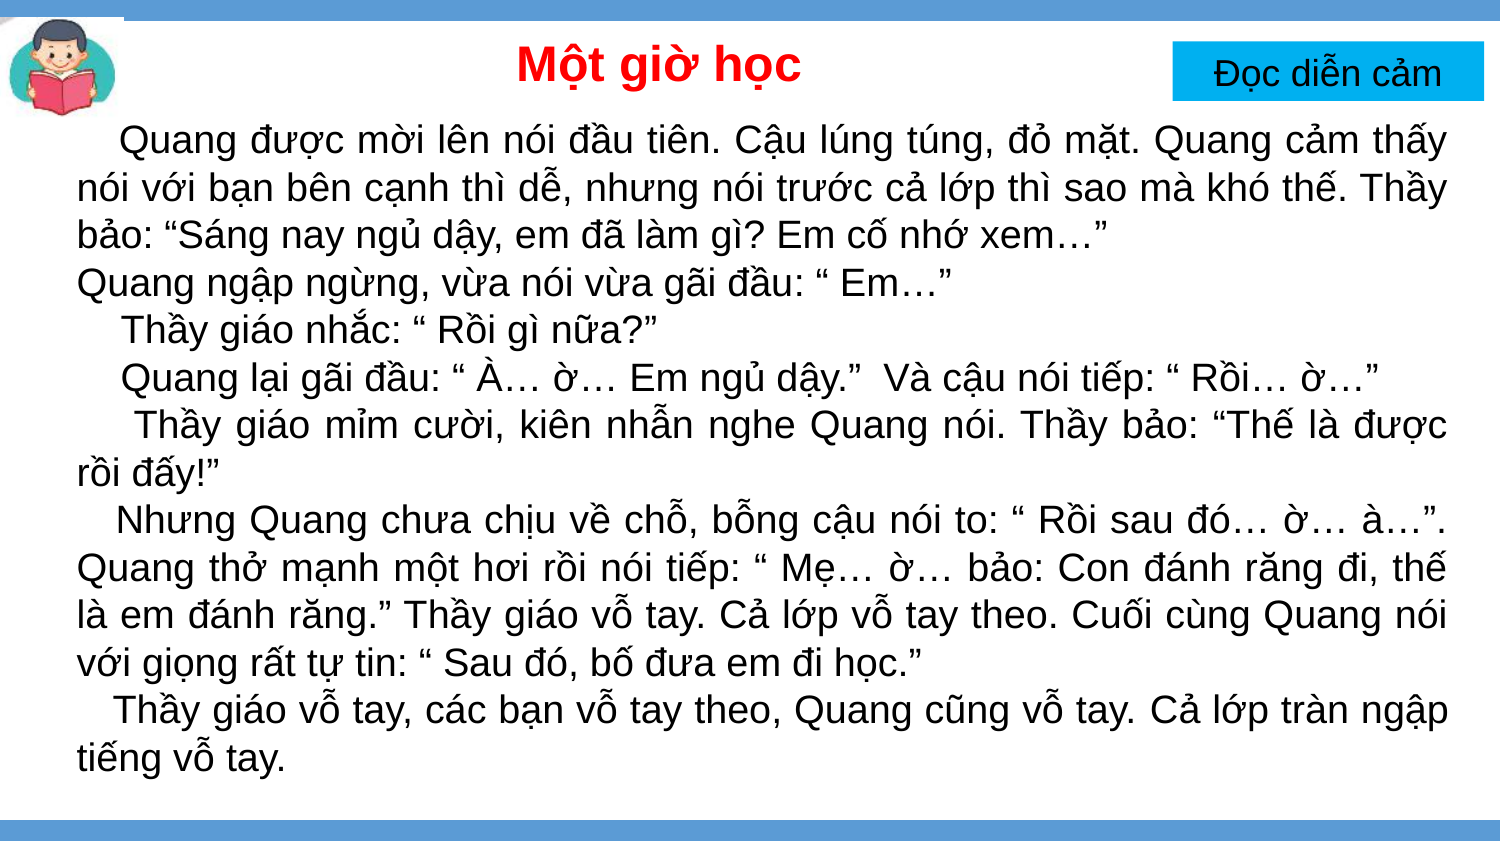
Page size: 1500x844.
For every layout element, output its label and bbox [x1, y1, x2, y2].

text_box [0, 10, 1500, 831]
picture [0, 17, 124, 128]
